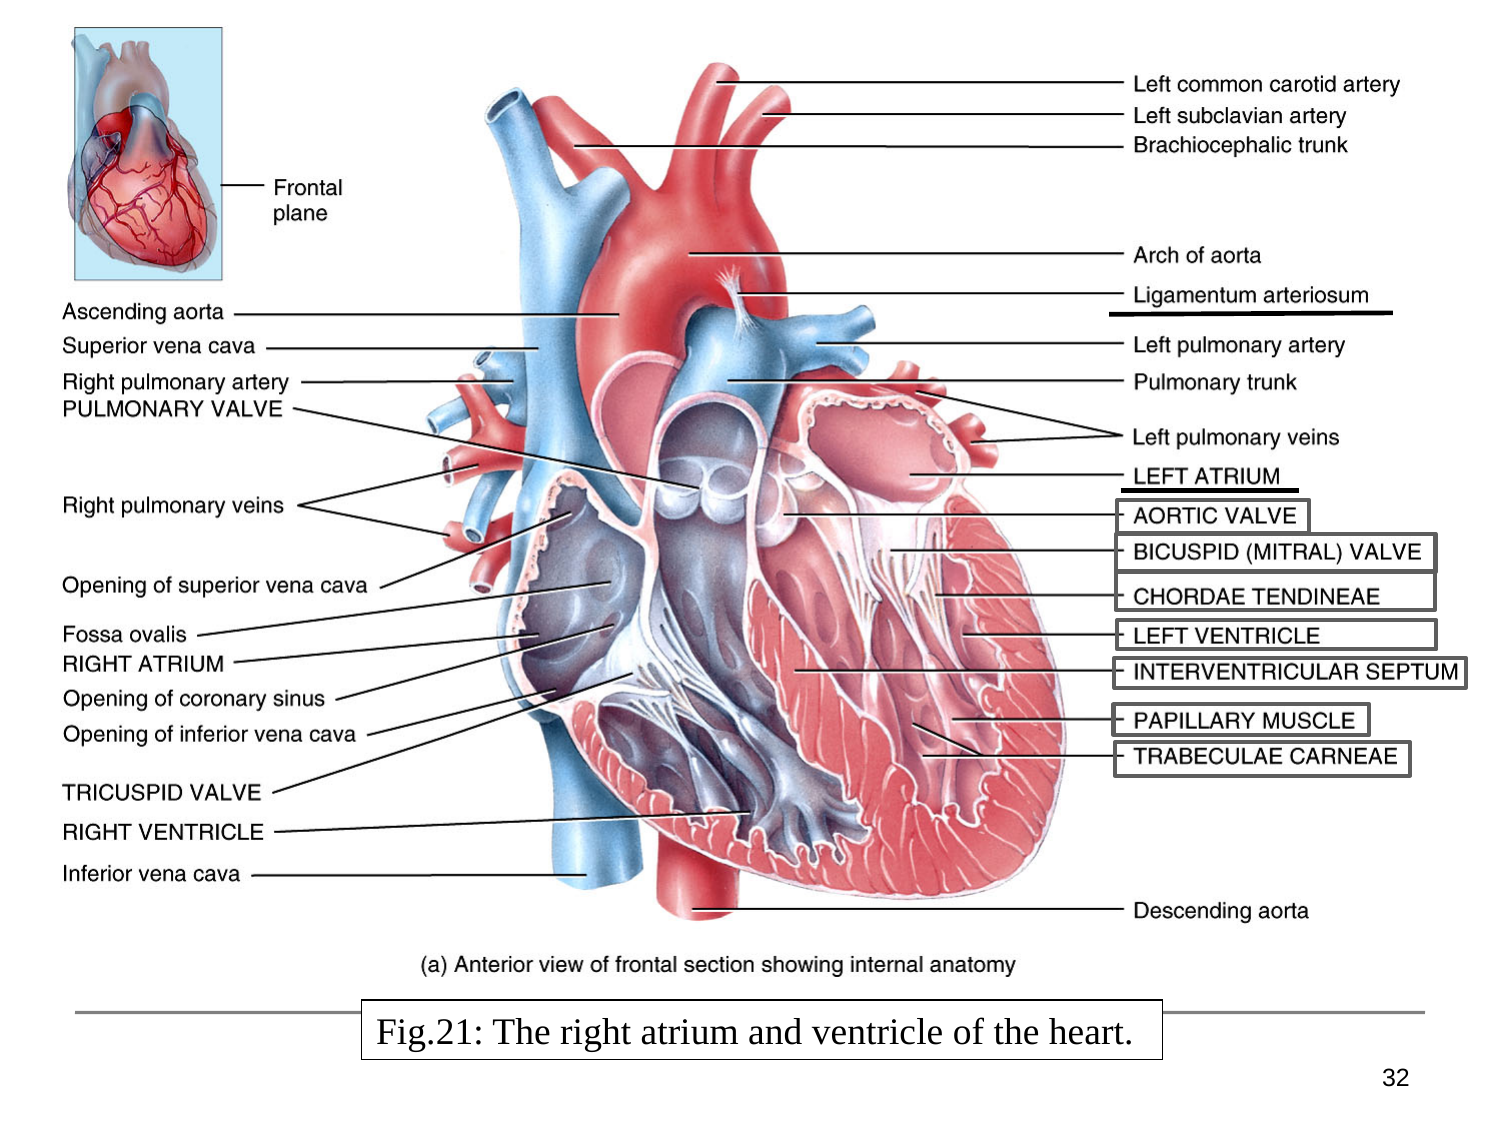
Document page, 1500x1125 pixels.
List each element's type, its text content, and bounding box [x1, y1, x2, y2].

slide_number 32 [1074, 1023, 1426, 1100]
picture [60, 24, 1461, 985]
text_box Fig.21: The right atrium and ventricle of the heart. [361, 999, 1163, 1060]
